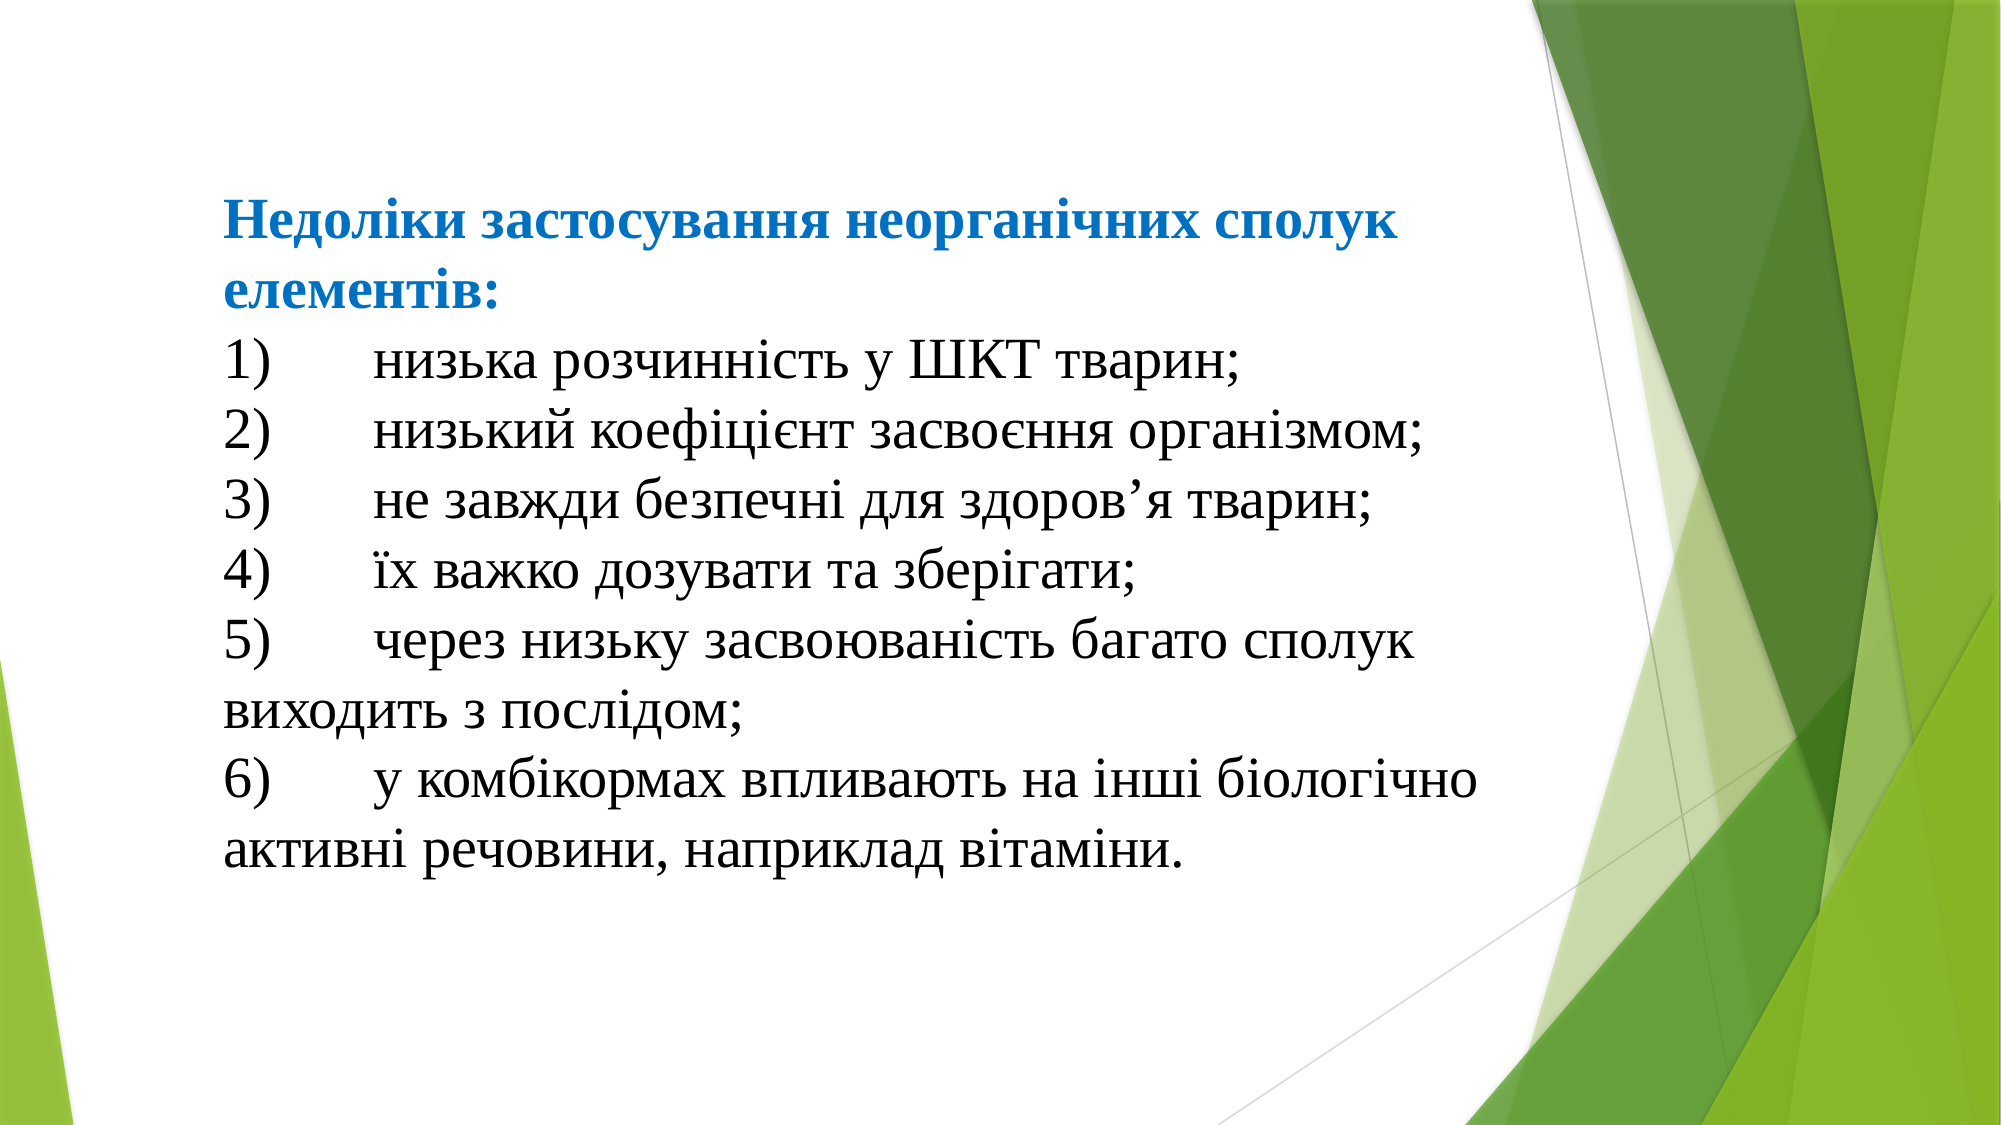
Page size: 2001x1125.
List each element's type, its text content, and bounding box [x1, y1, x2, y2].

text_box Недоліки застосування неорганічних сполук елементів: 1) низька розчинність у ШКТ тварин; 2) низький коефіцієнт засвоєння організмом; 3) не завжди безпечні для здоров’я тварин; 4) їх важко дозувати та зберігати; 5) через низьку засвоюваність багато сполук виходить з послідом; 6) у комбікормах впливають на інші біологічно активні речовини, наприклад вітаміни. [208, 172, 1500, 932]
